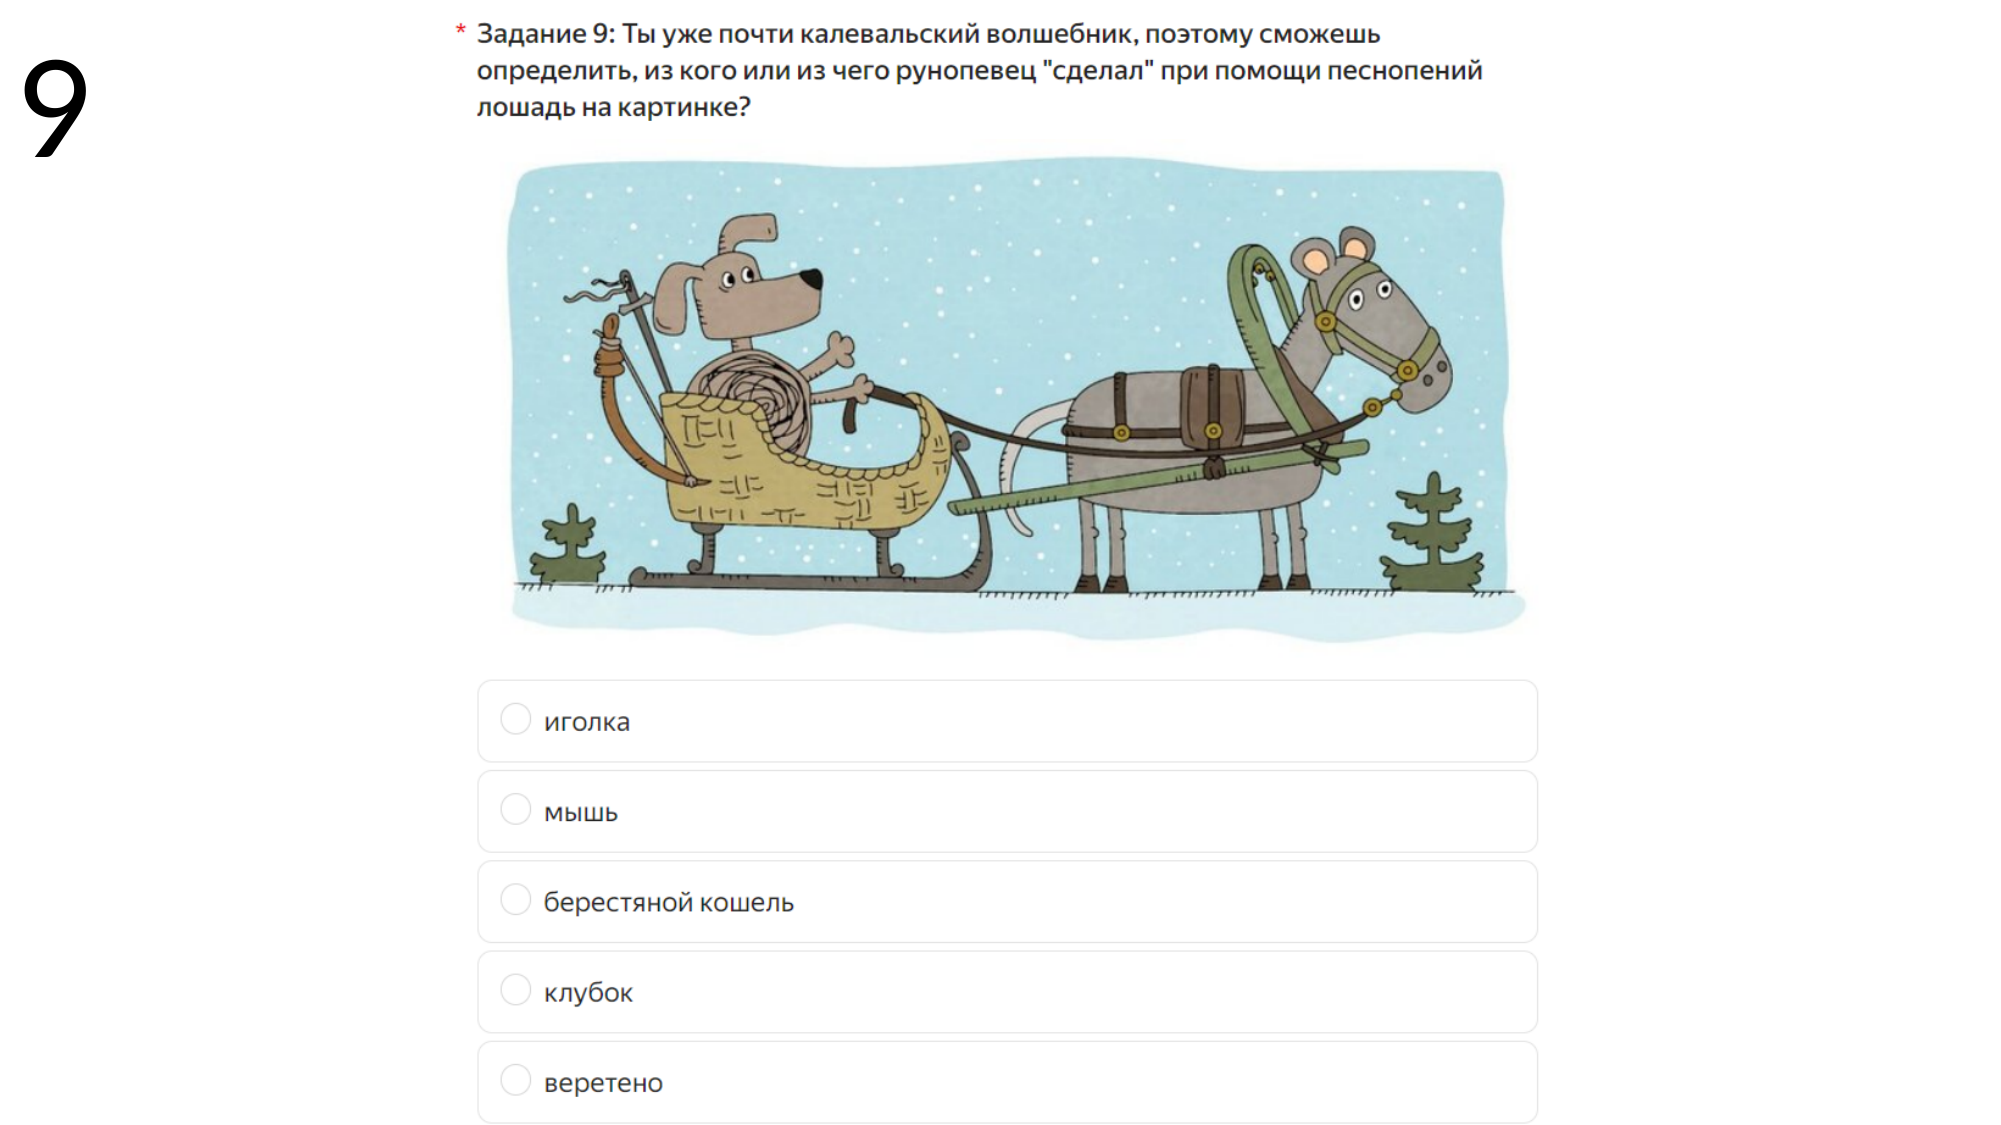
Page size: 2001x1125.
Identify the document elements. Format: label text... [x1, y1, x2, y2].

text_box 9 [0, 0, 107, 195]
picture [369, 0, 1631, 1125]
